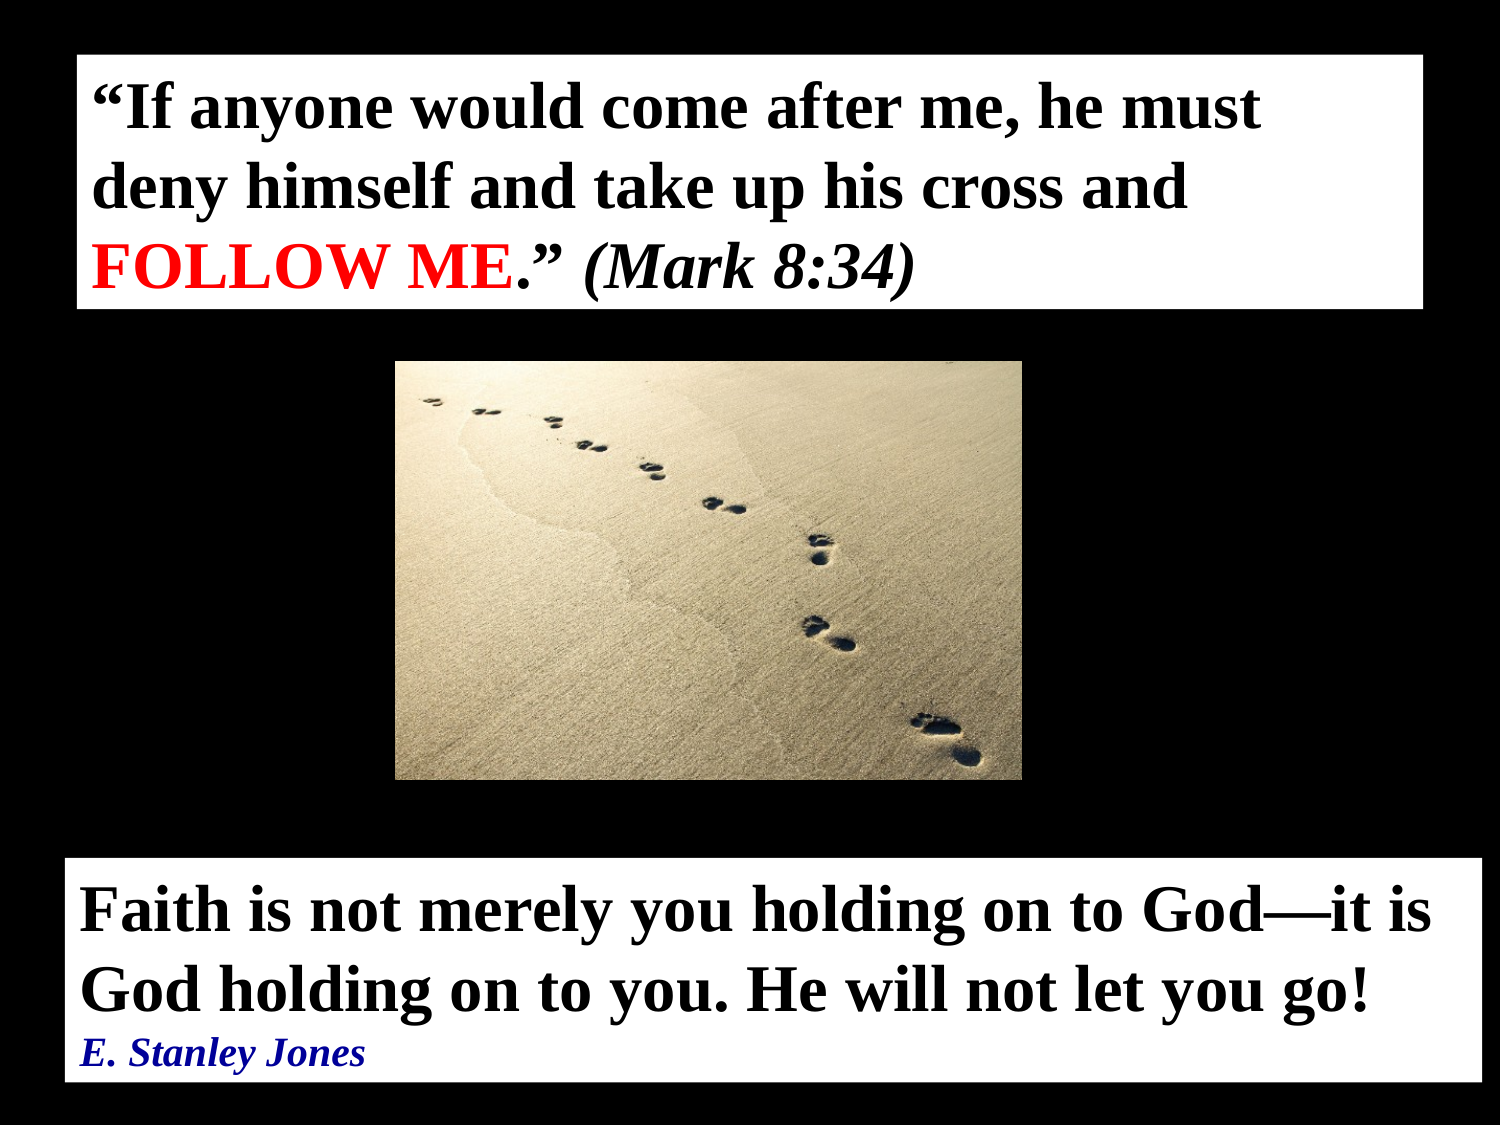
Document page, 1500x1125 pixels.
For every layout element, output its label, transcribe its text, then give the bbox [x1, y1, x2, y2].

picture [0, 0, 1500, 1125]
text_box “If anyone would come after me, he must deny himself and take up his cross and FOLLOW ME.” (Mark 8:34) [76, 54, 1424, 310]
text_box Faith is not merely you holding on to God—it is God holding on to you. He will not let you go! E. Stanley Jones [64, 857, 1483, 1083]
